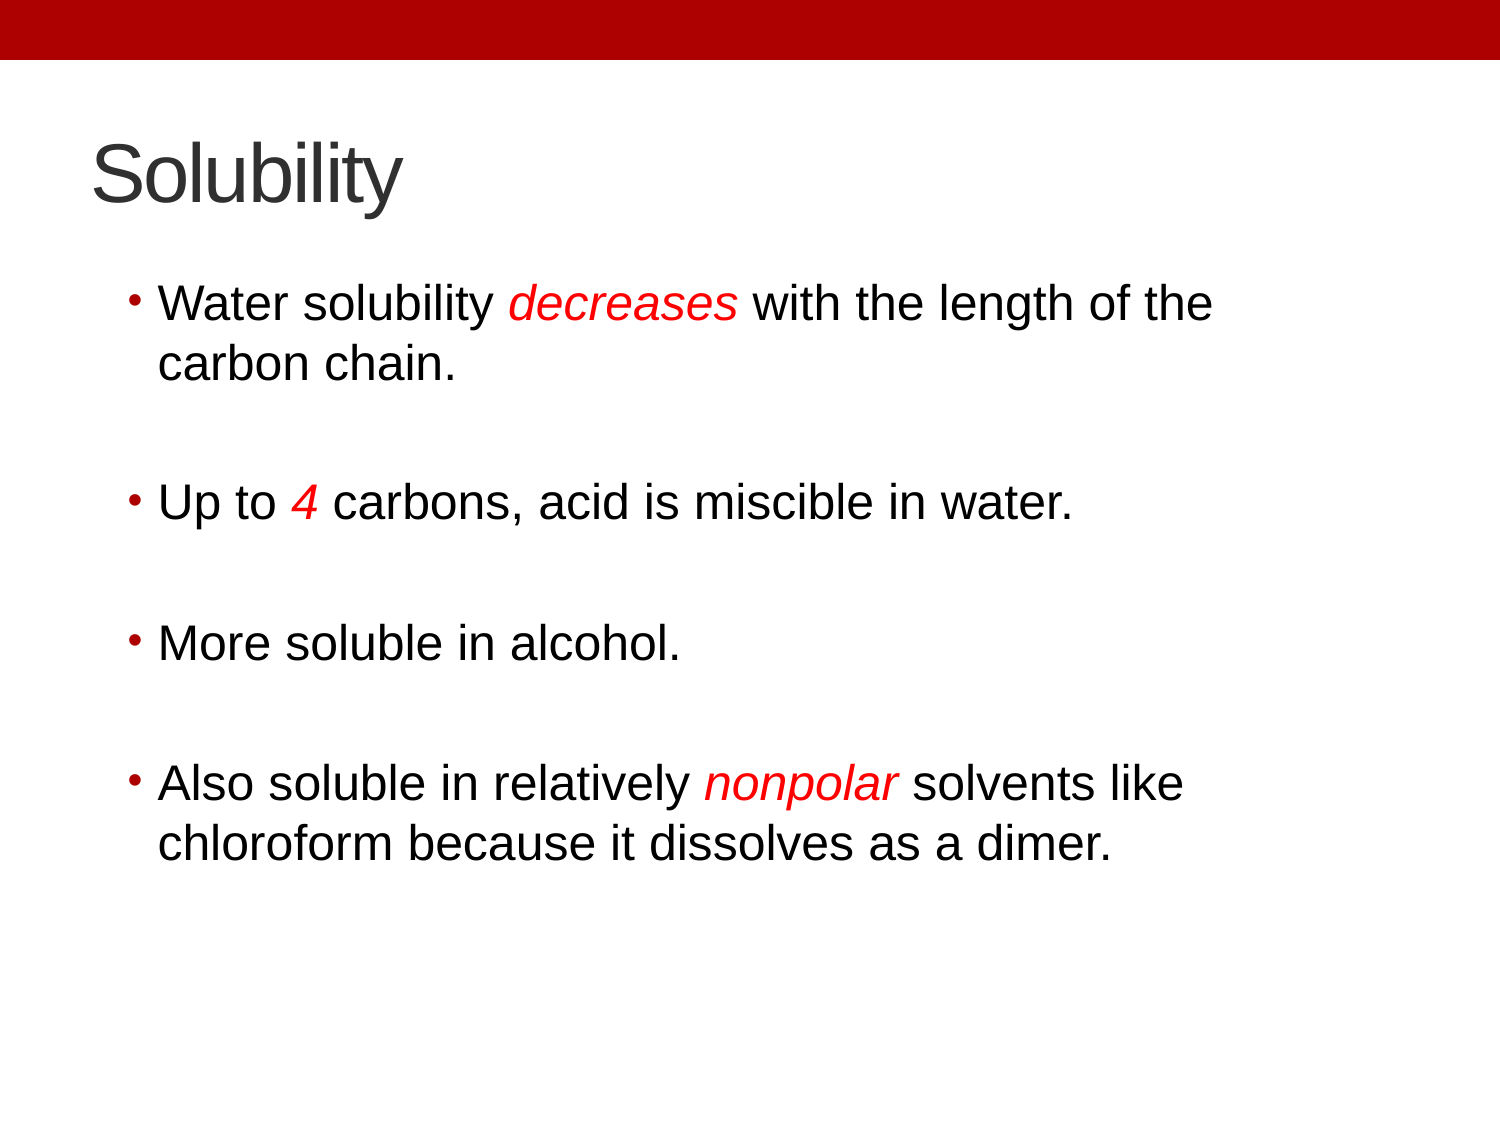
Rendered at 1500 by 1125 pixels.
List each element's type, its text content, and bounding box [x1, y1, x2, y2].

title Solubility [75, 87, 1425, 250]
list Water solubility decreases with the length of the carbon chain. Up to 4 carbons, acid is miscible in water. More soluble in alcohol. Also soluble in relatively nonpolar solvents like chloroform because it dissolves as a dimer. [112, 262, 1338, 1000]
